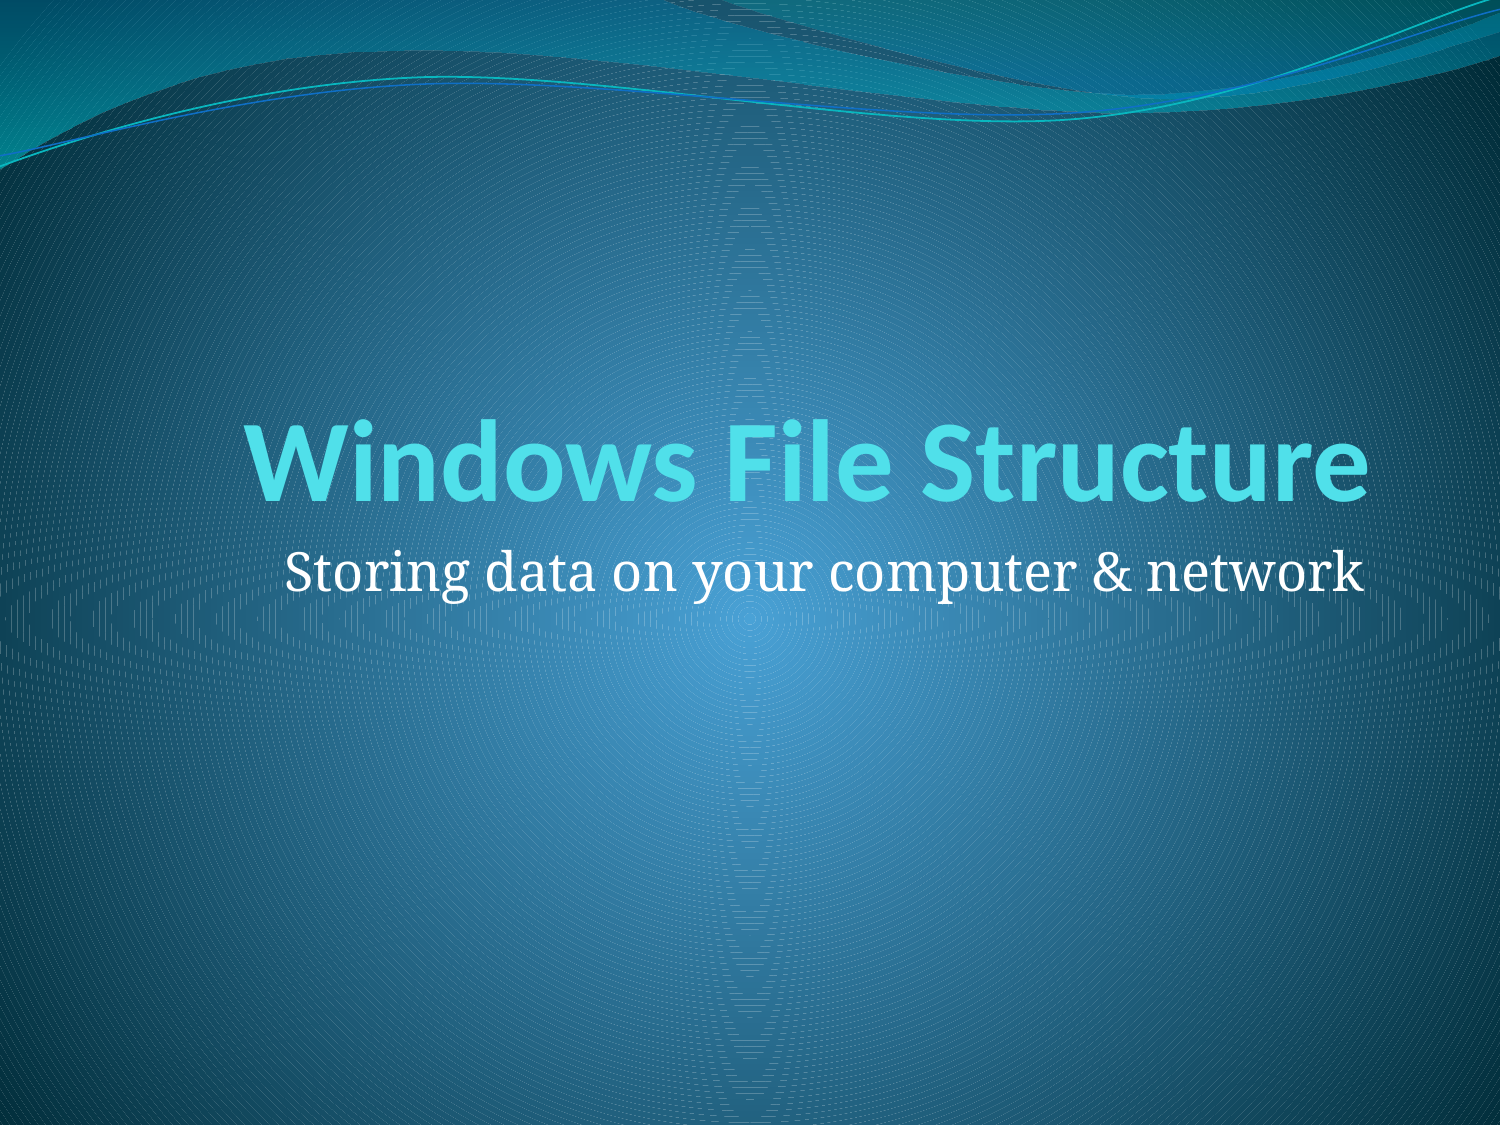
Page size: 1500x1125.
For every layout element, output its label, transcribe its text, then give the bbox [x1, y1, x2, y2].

subtitle Storing data on your computer & network [87, 529, 1376, 818]
title Windows File Structure [87, 224, 1376, 525]
